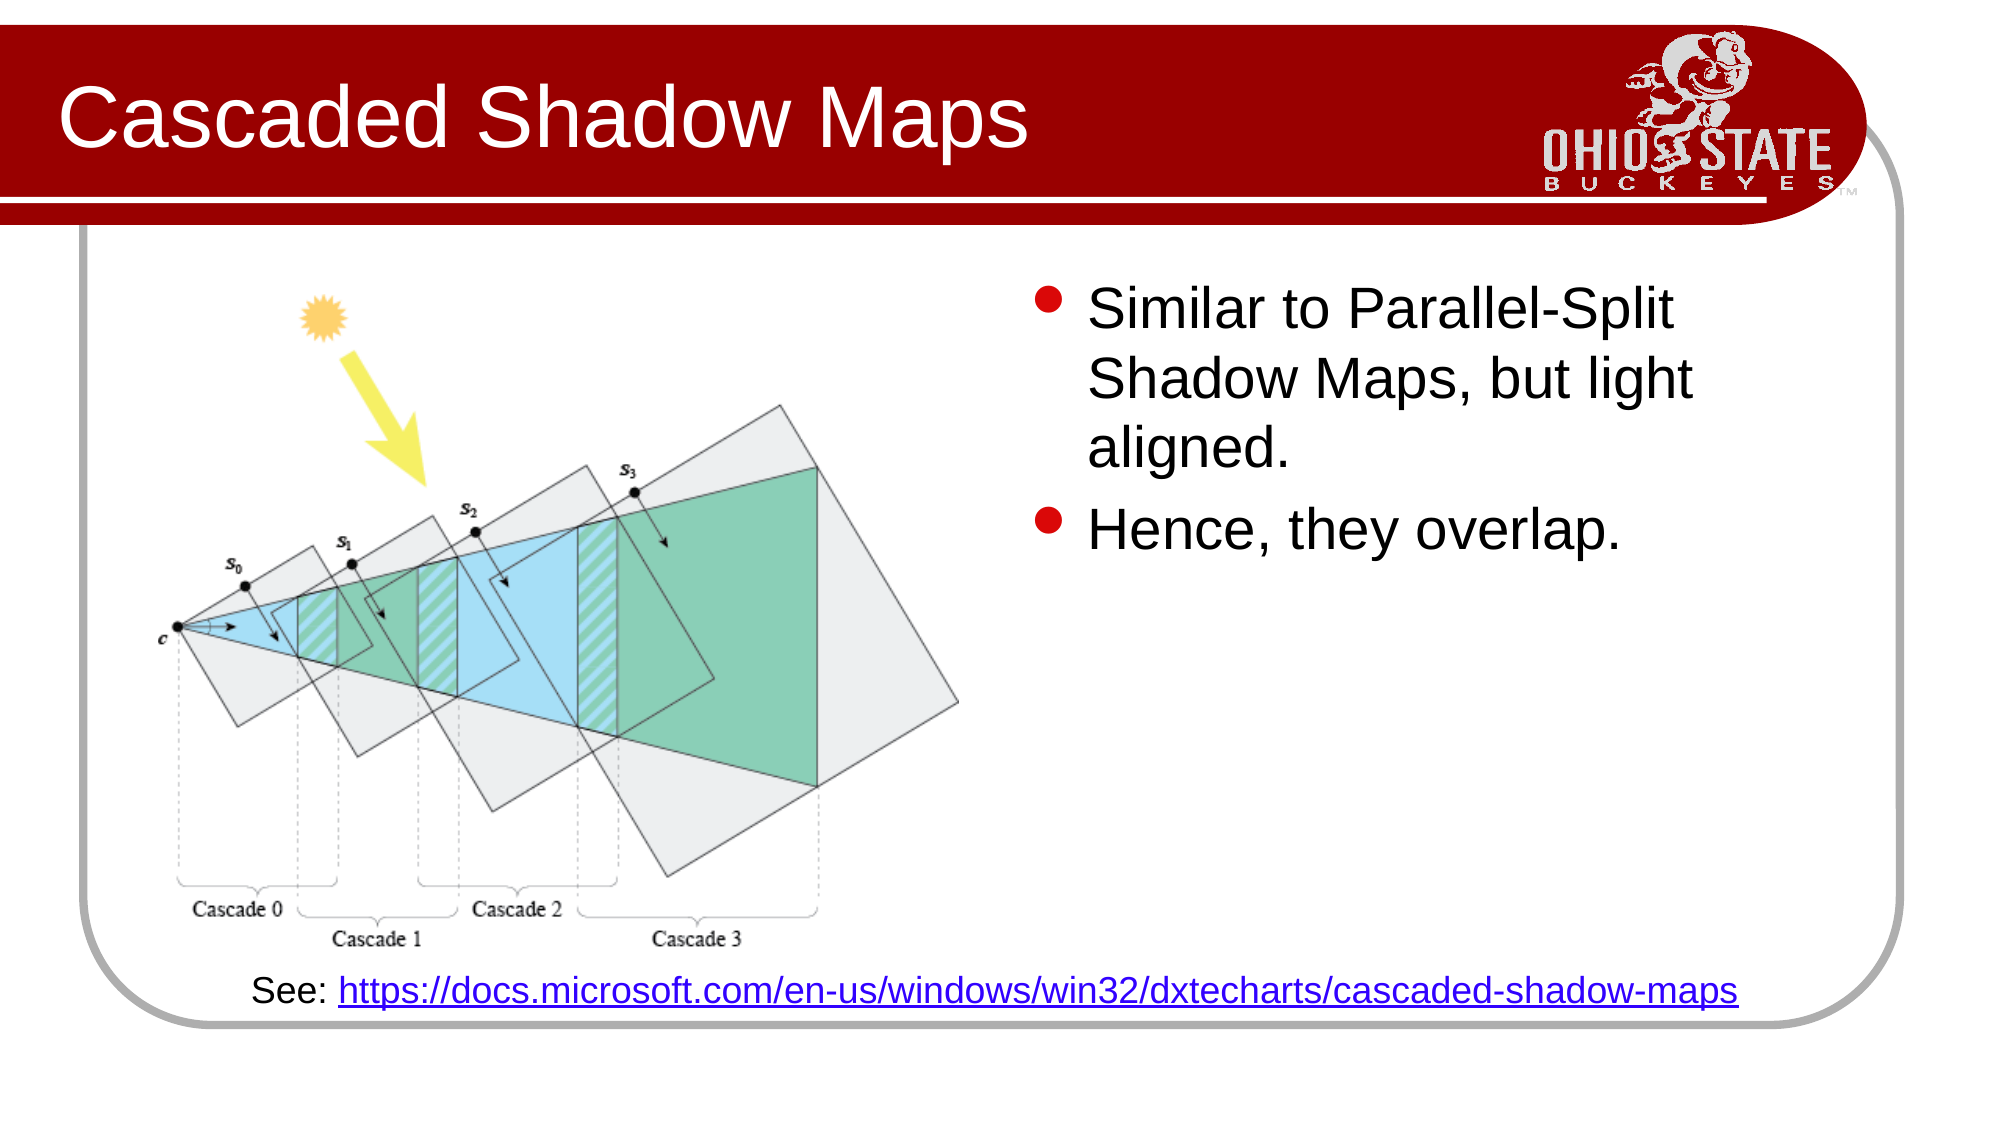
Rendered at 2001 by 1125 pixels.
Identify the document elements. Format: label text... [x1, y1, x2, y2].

text_box See: https://docs.microsoft.com/en-us/windows/win32/dxtecharts/cascaded-shadow-maps [235, 958, 1764, 1019]
title Cascaded Shadow Maps [42, 37, 1601, 188]
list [158, 294, 959, 956]
list Similar to Parallel-Split Shadow Maps, but light aligned. Hence, they overlap. [1016, 262, 1867, 988]
